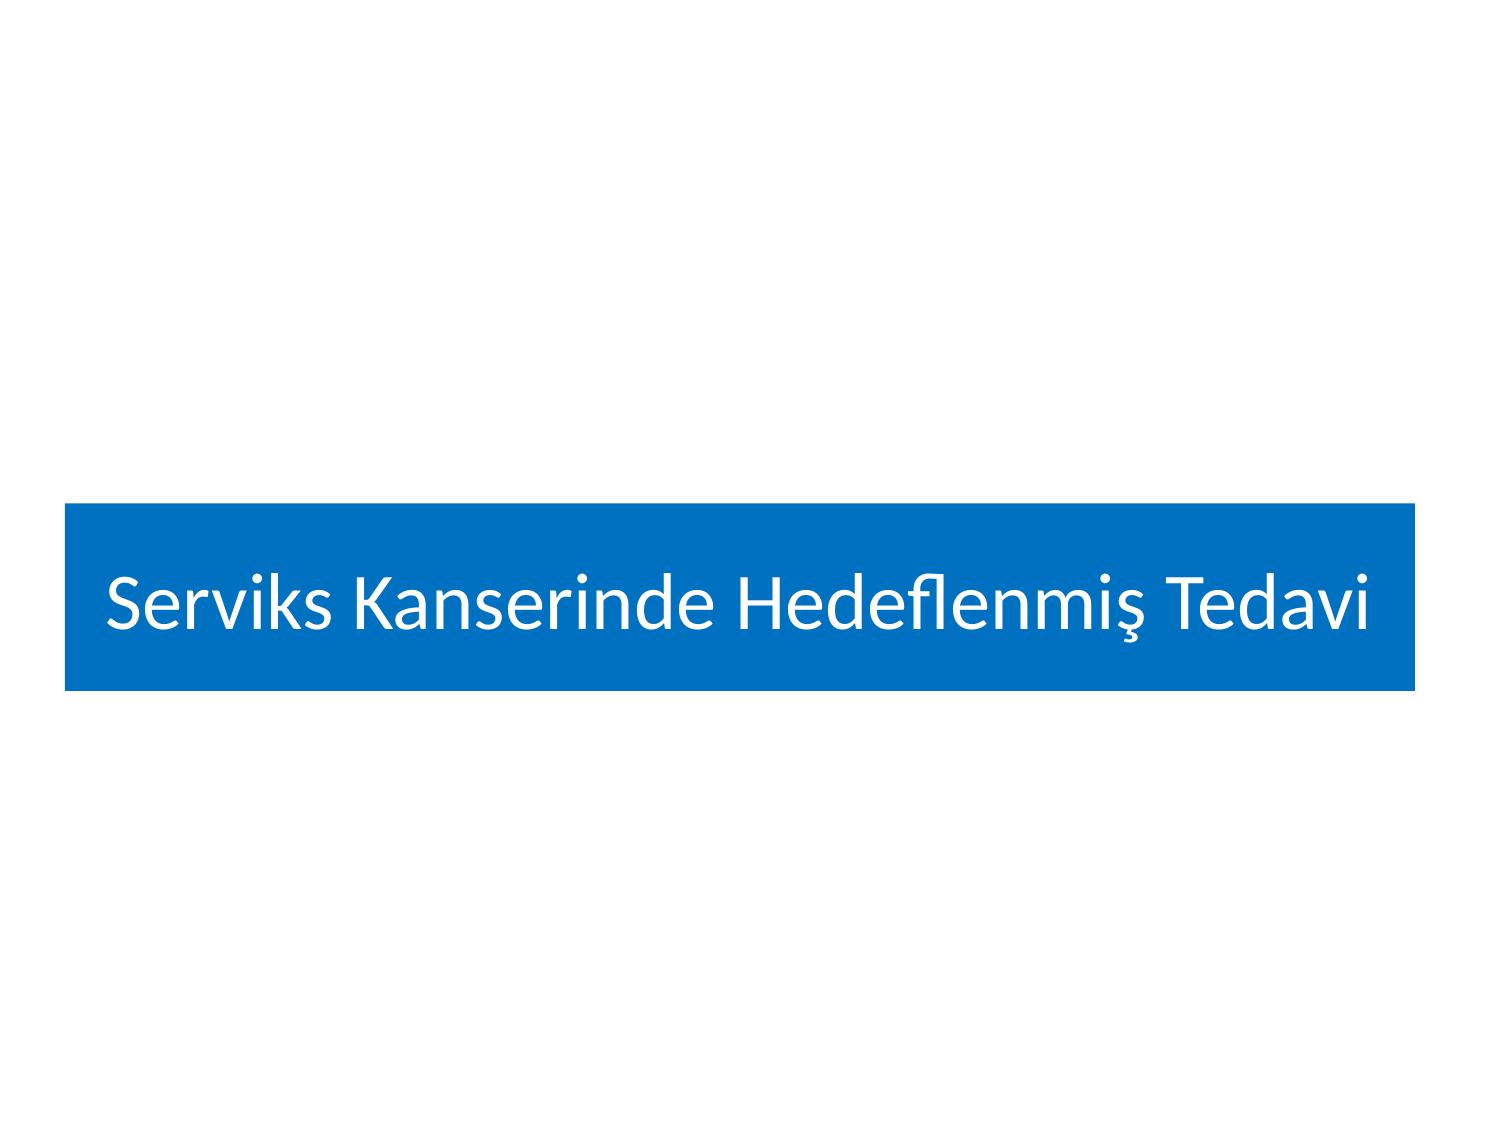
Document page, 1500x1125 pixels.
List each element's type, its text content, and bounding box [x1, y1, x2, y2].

title Serviks Kanserinde Hedeflenmiş Tedavi [64, 503, 1415, 691]
